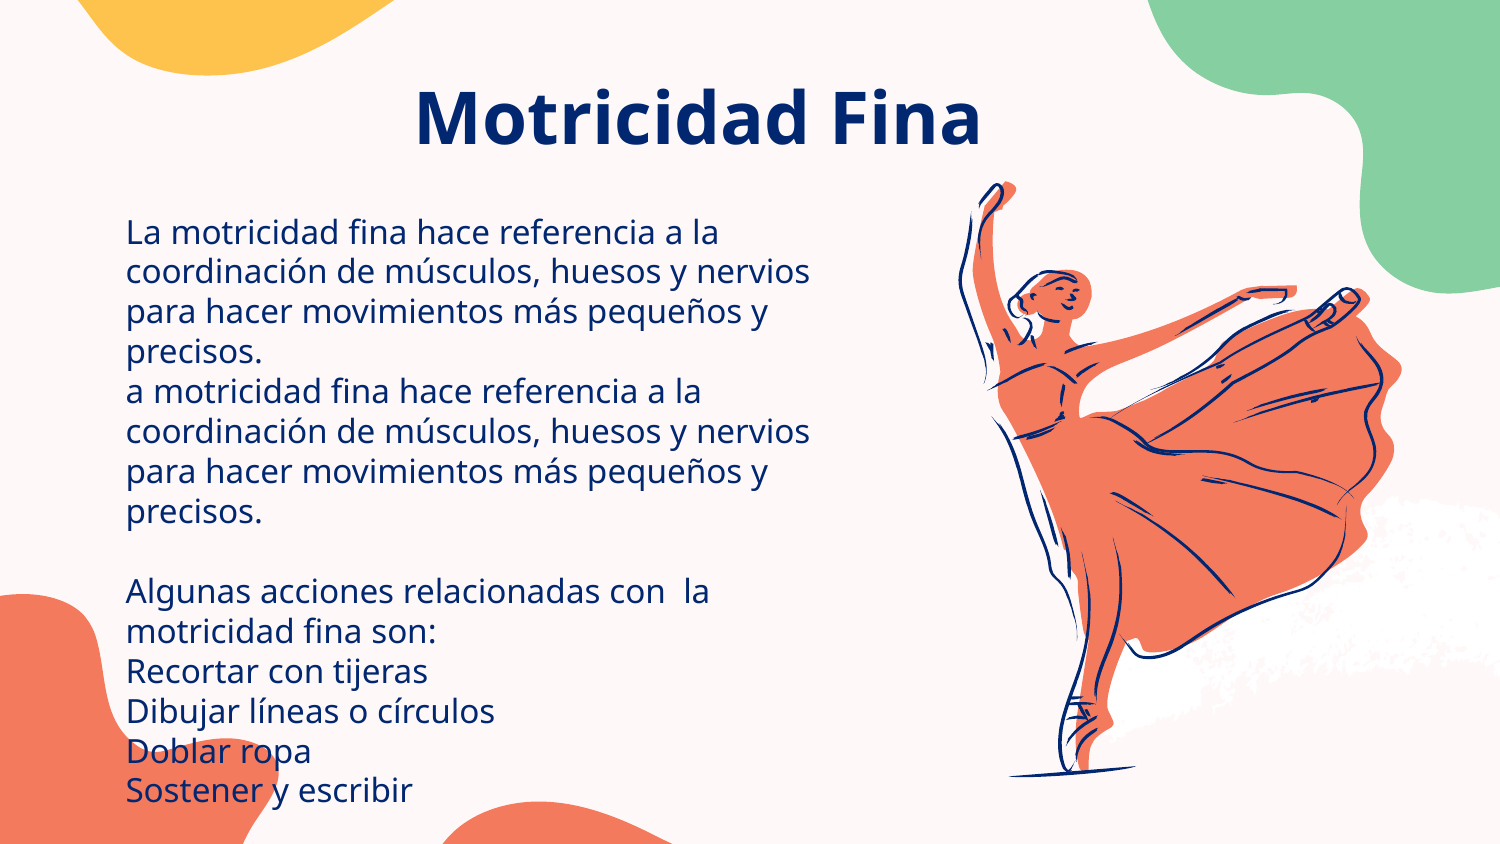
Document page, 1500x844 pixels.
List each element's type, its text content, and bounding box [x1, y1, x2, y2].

text_box La motricidad fina hace referencia a la coordinación de músculos, huesos y nervios para hacer movimientos más pequeños y precisos. a motricidad fina hace referencia a la coordinación de músculos, huesos y nervios para hacer movimientos más pequeños y precisos. Algunas acciones relacionadas con la motricidad fina son: Recortar con tijeras Dibujar líneas o círculos Doblar ropa Sostener y escribir [110, 406, 903, 695]
title Motricidad Fina [346, 64, 1071, 166]
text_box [958, 180, 1406, 783]
